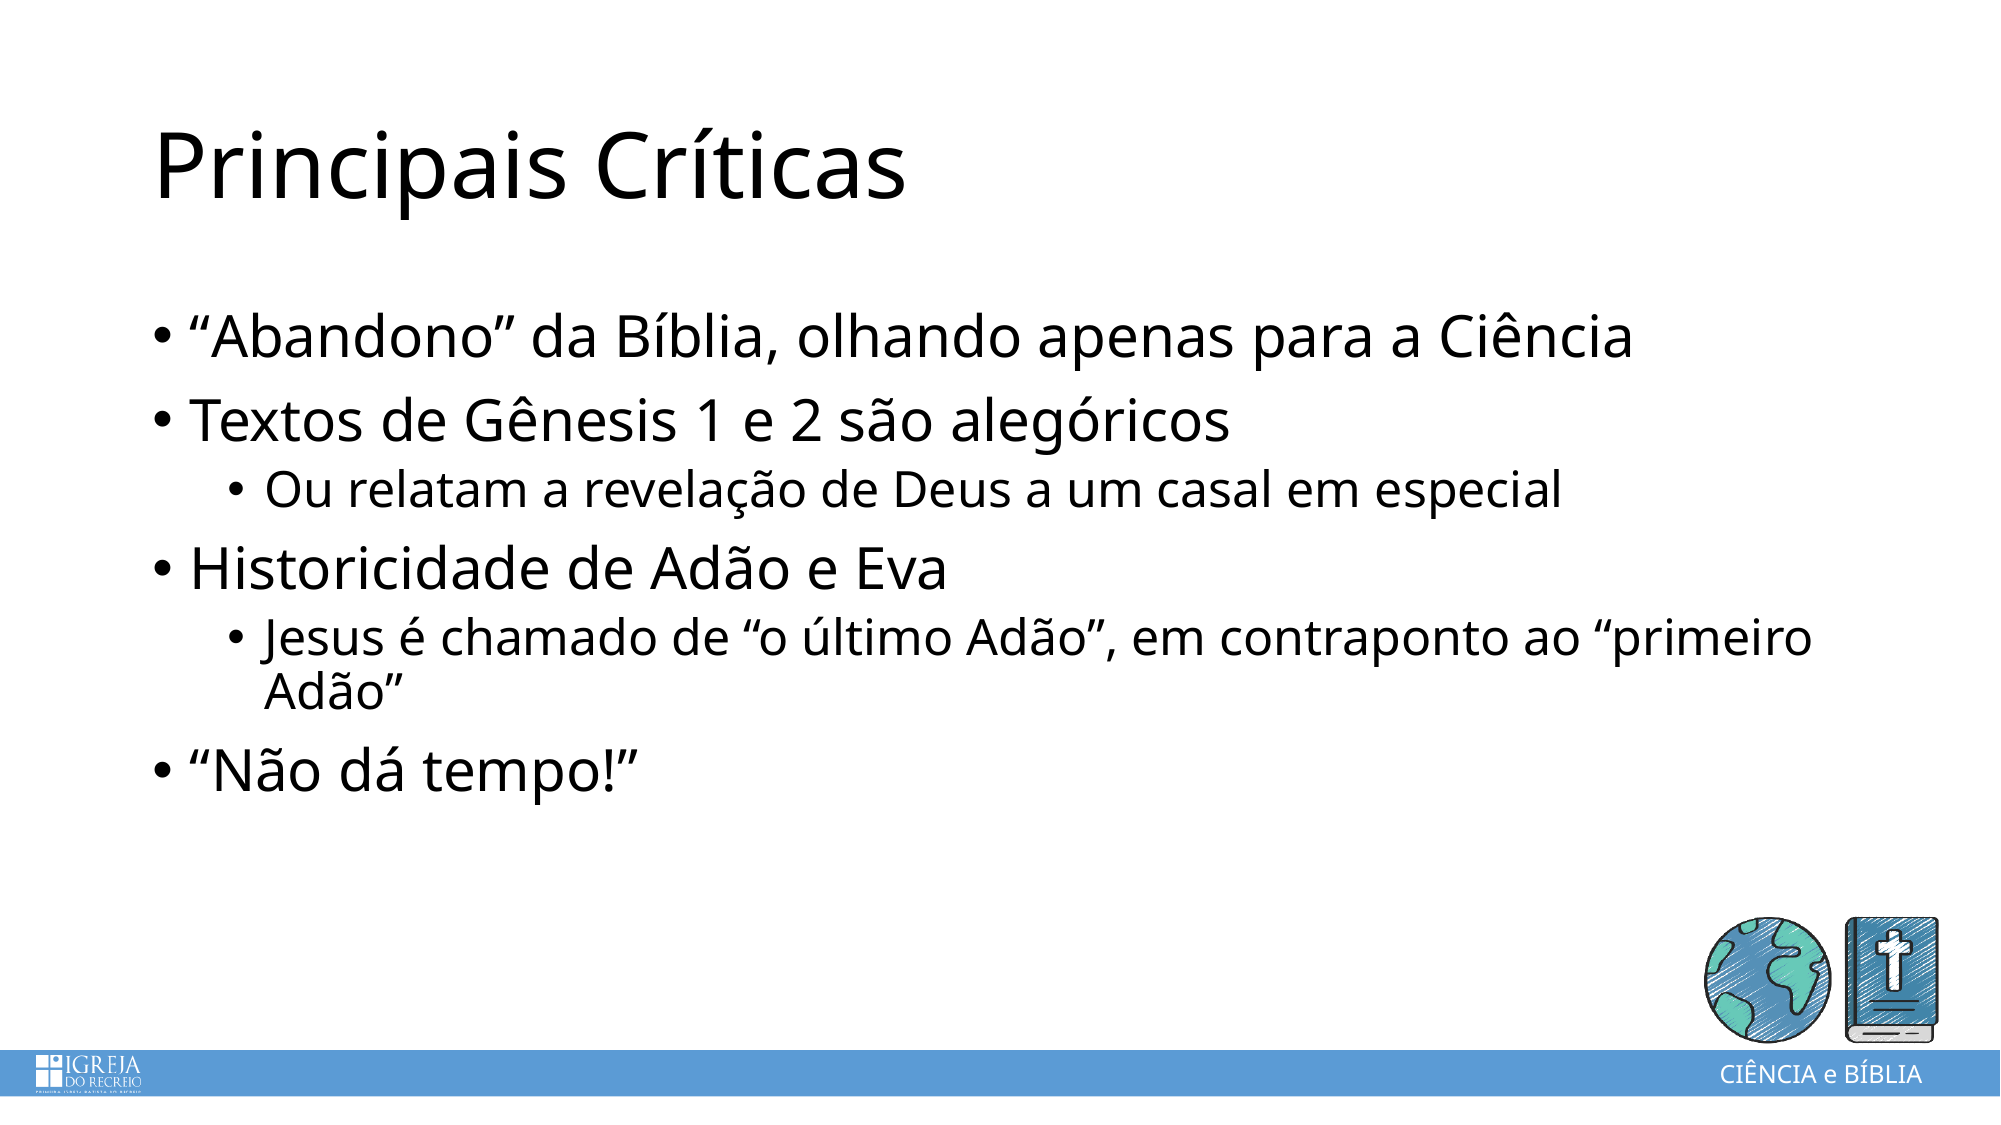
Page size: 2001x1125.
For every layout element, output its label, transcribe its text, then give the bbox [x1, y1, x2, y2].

picture [1703, 915, 1956, 1044]
list “Abandono” da Bíblia, olhando apenas para a Ciência Textos de Gênesis 1 e 2 são alegóricos Ou relatam a revelação de Deus a um casal em especial Historicidade de Adão e Eva Jesus é chamado de “o último Adão”, em contraponto ao “primeiro Adão” “Não dá tempo!” [137, 299, 1863, 1014]
picture [36, 1055, 141, 1093]
title Principais Críticas [137, 59, 1863, 278]
